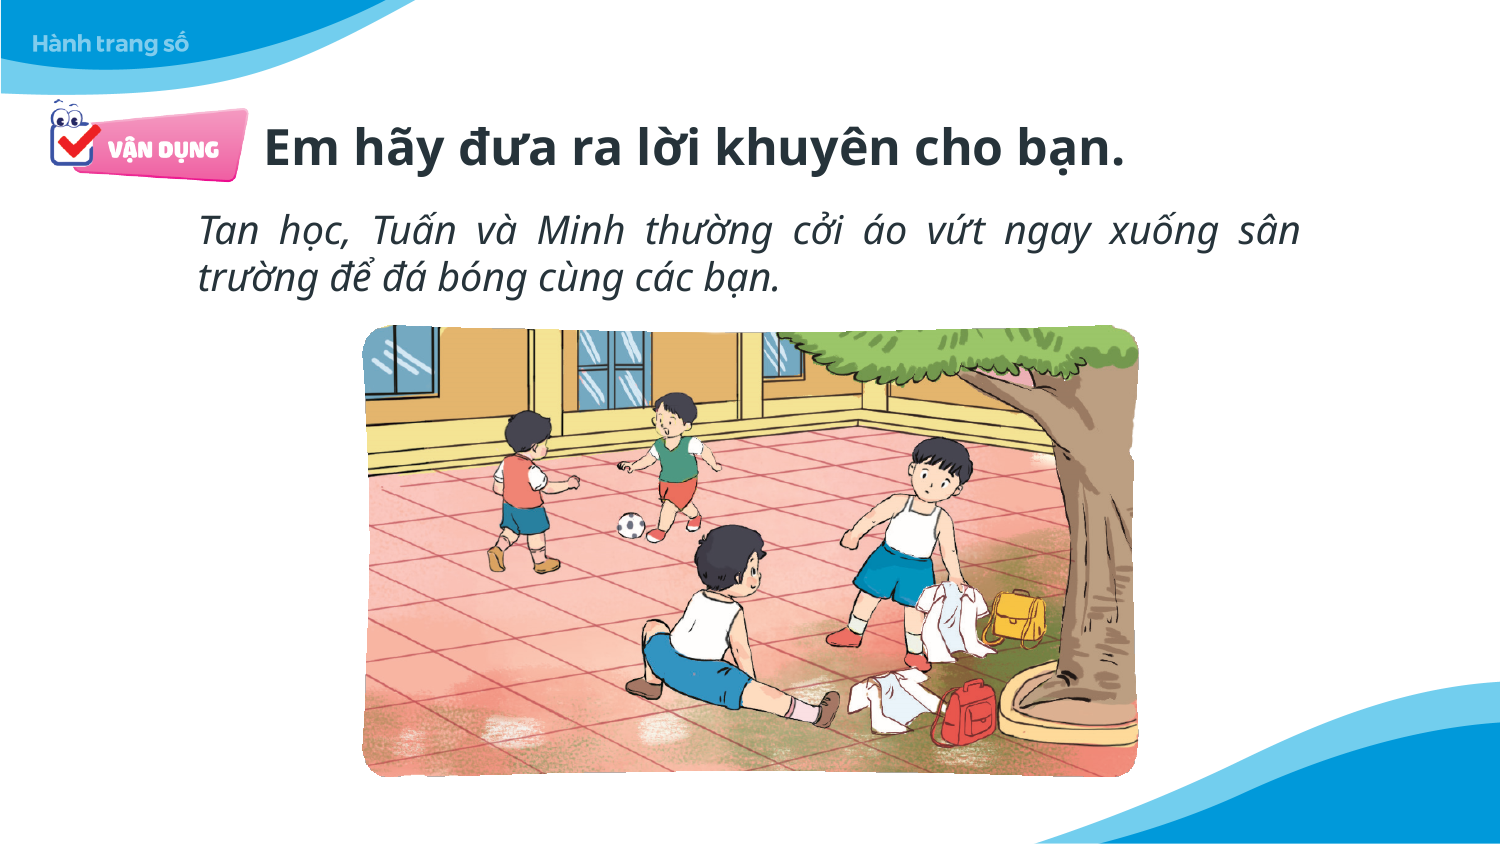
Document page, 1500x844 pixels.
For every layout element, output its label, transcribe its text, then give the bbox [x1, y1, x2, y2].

picture [176, 39, 188, 51]
text_box Em hãy đưa ra lời khuyên cho bạn. [254, 107, 1383, 183]
picture [84, 40, 90, 51]
picture [34, 36, 47, 51]
picture [130, 39, 142, 51]
picture [145, 40, 157, 56]
picture [165, 40, 173, 51]
picture [98, 37, 103, 51]
picture [107, 40, 114, 51]
picture [79, 35, 83, 51]
picture [69, 40, 75, 51]
picture [118, 40, 127, 51]
text_box Tan học, Tuấn và Minh thường cởi áo vứt ngay xuống sân trường để đá bóng cùng các bạn. [182, 197, 1317, 308]
picture [64, 40, 68, 51]
picture [51, 40, 60, 51]
picture [0, 0, 1500, 844]
